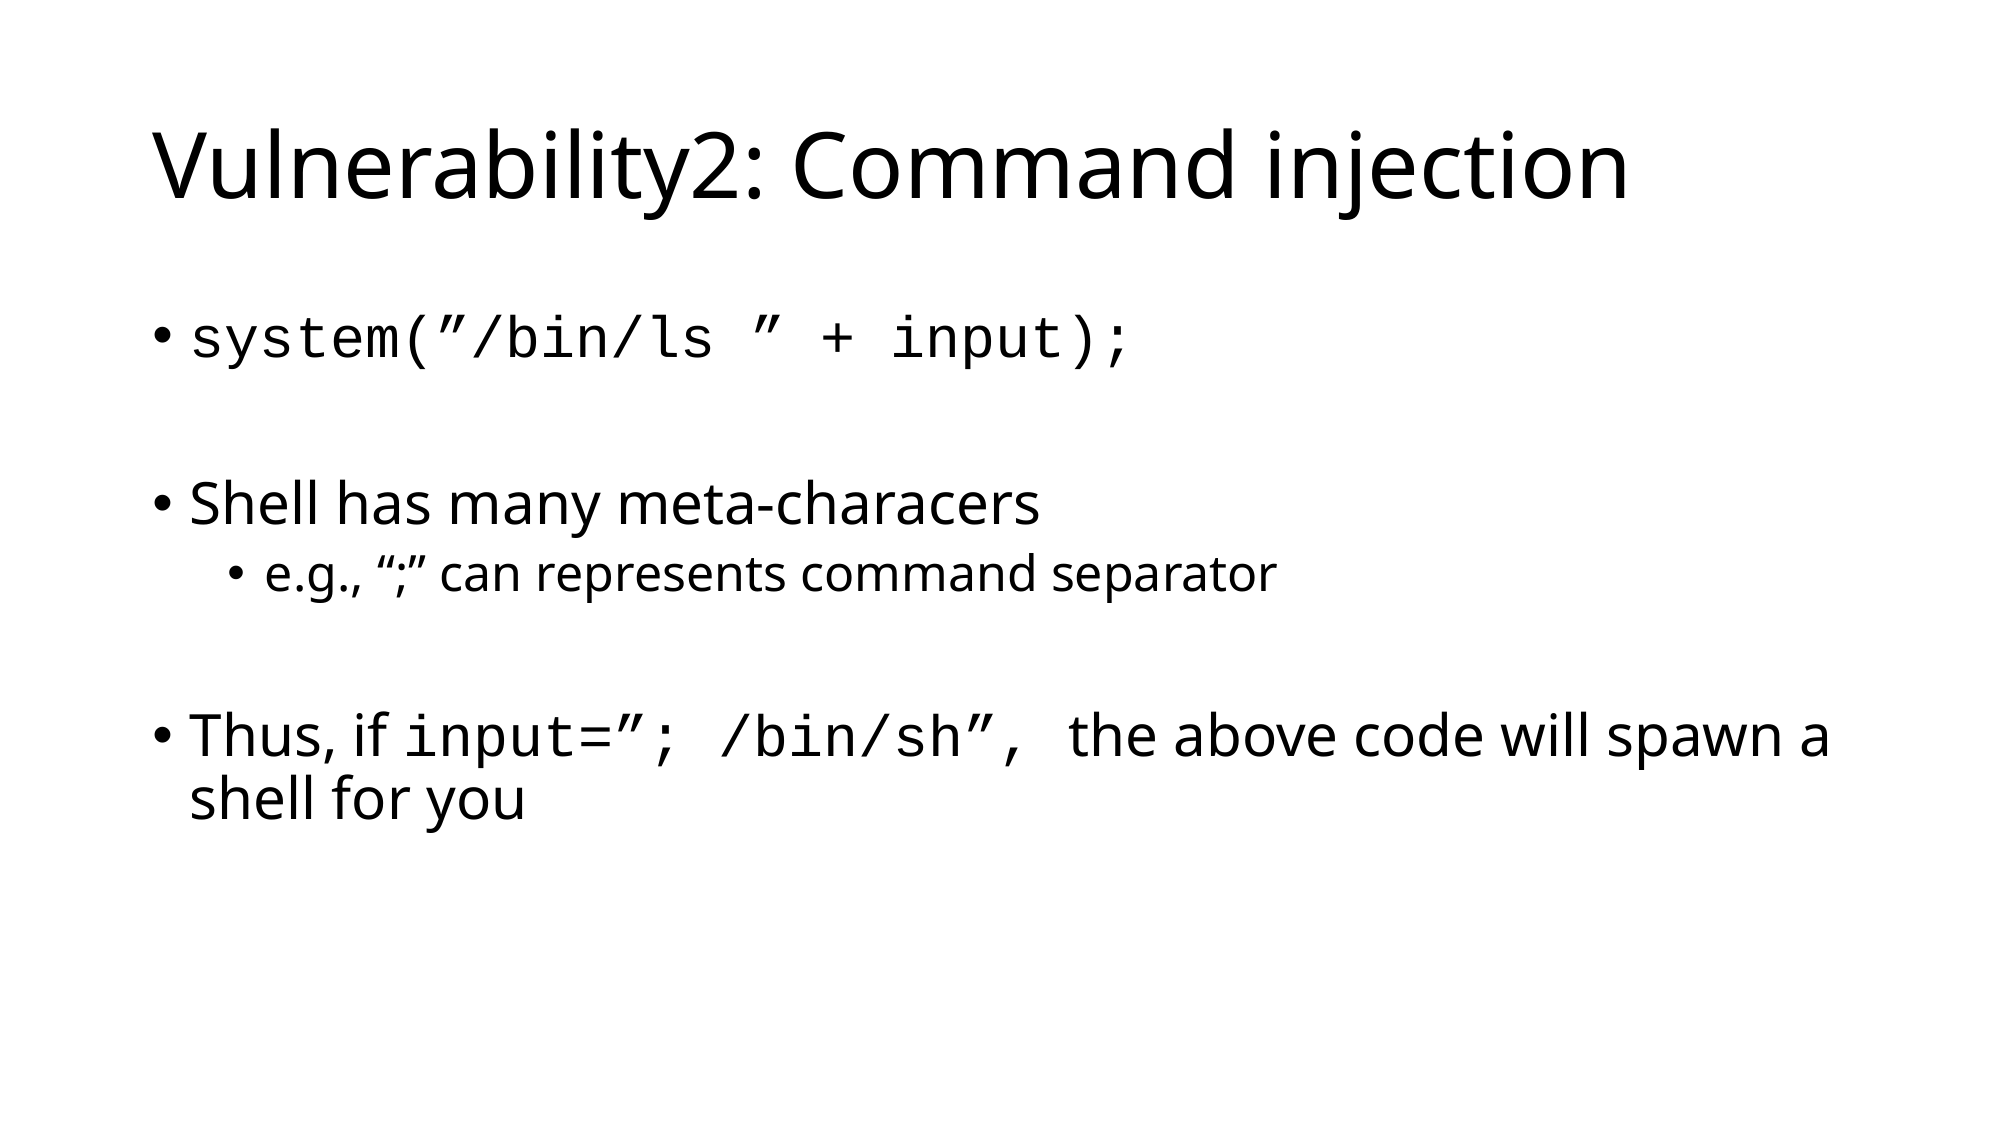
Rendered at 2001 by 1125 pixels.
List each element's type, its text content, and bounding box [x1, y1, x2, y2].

list system(”/bin/ls ” + input); Shell has many meta-characers e.g., “;” can represents command separator Thus, if input=”; /bin/sh”, the above code will spawn a shell for you [137, 299, 1863, 1014]
title Vulnerability2: Command injection [137, 59, 1863, 278]
